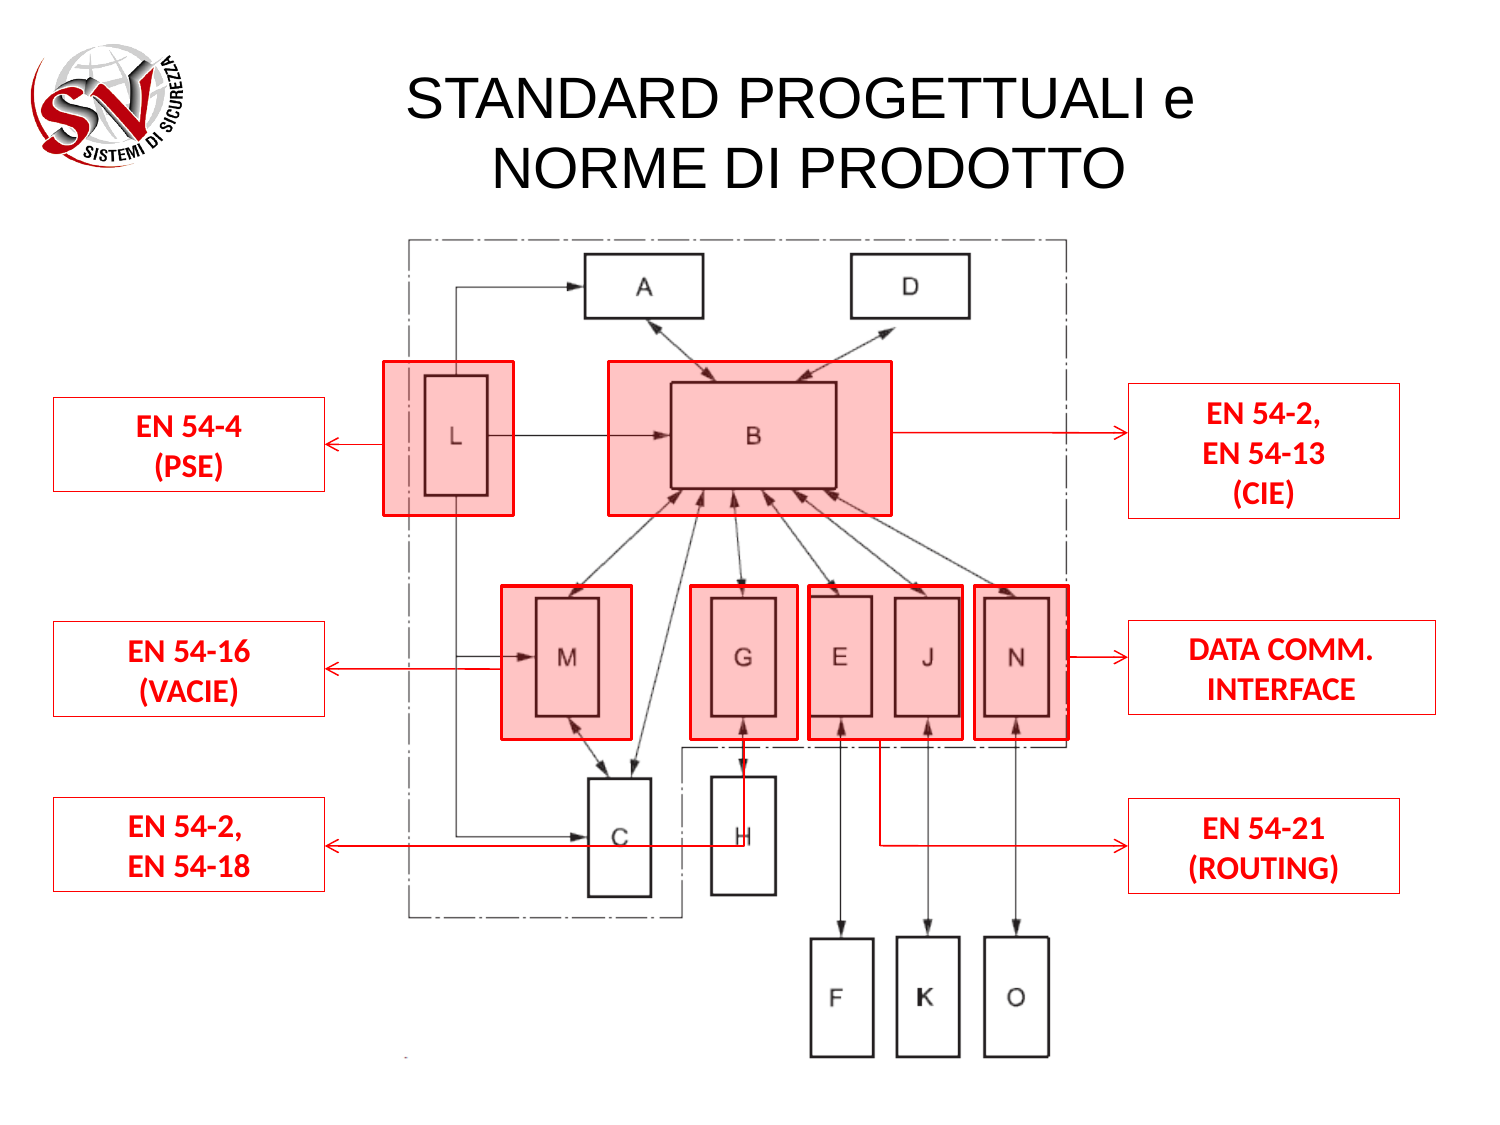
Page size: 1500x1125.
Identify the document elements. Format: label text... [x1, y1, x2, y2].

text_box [480, 582, 588, 1003]
text_box EN 54-16 (VACIE) [53, 621, 325, 717]
picture [395, 231, 1081, 1069]
text_box EN 54-2, EN 54-13 (CIE) [1128, 383, 1400, 519]
text_box EN 54-4 (PSE) [53, 397, 325, 492]
picture [29, 42, 186, 169]
text_box STANDARD PROGETTUALI e NORME DI PRODOTTO [289, 42, 1329, 208]
text_box DATA COMM. INTERFACE [1128, 620, 1436, 715]
text_box EN 54-21 (ROUTING) [1128, 798, 1400, 894]
text_box [382, 360, 390, 517]
text_box EN 54-2, EN 54-18 [53, 797, 325, 892]
